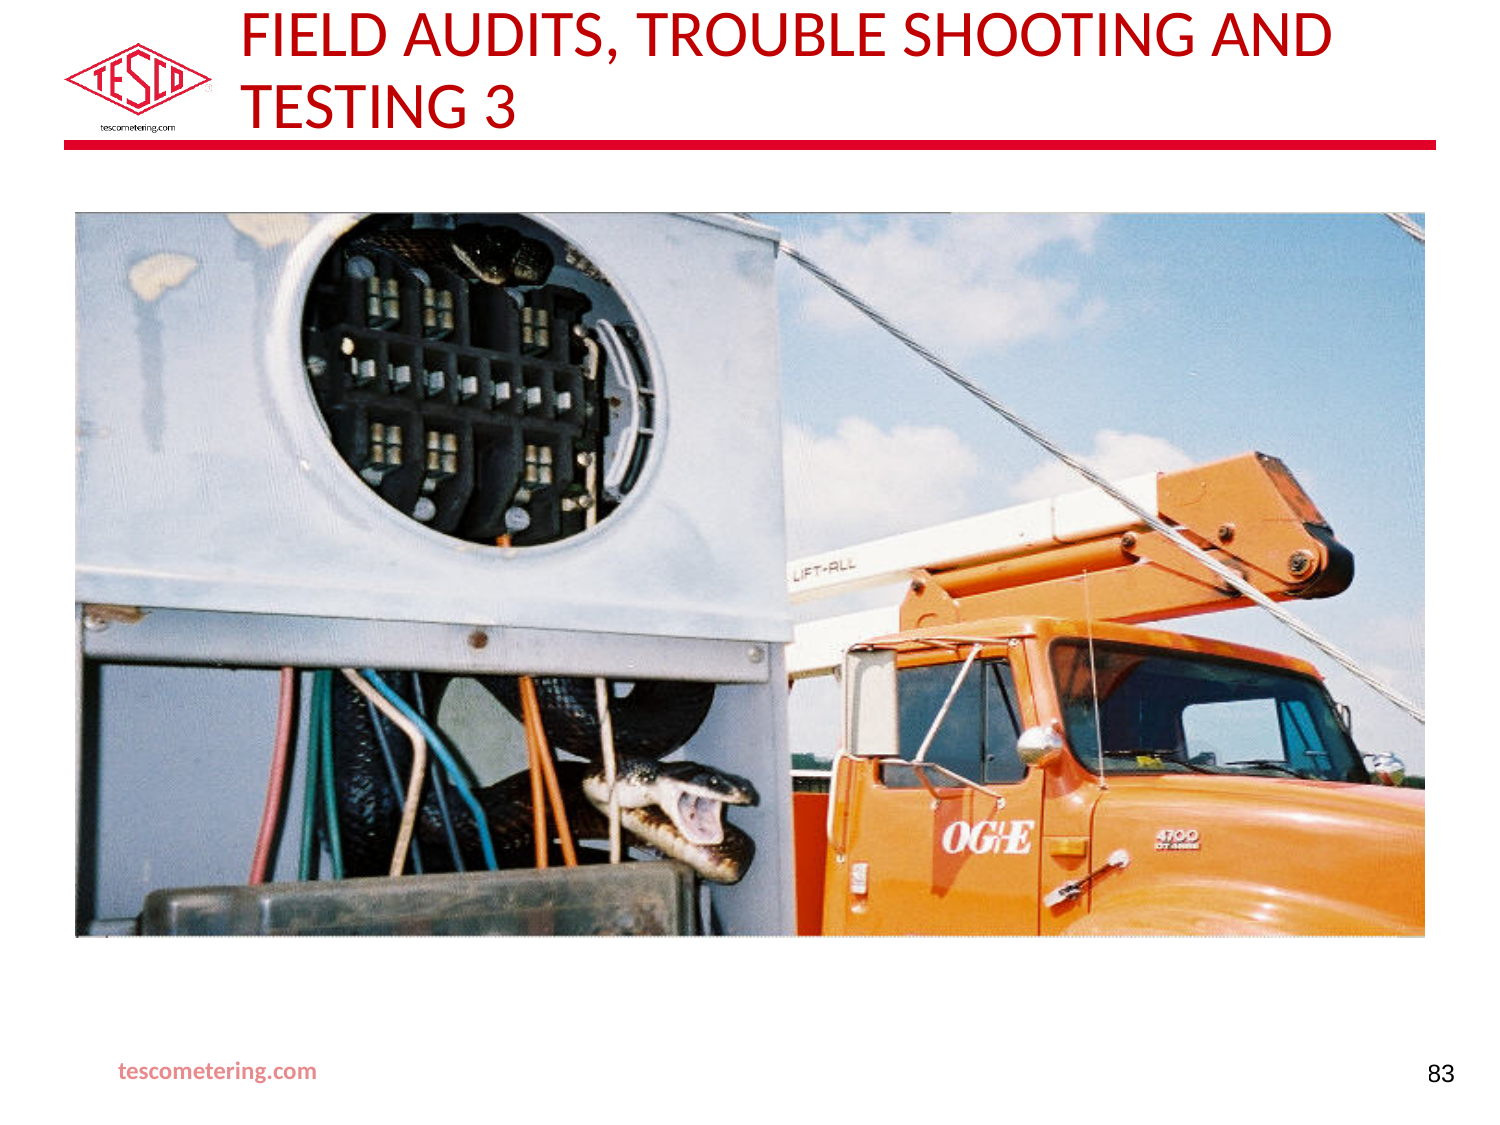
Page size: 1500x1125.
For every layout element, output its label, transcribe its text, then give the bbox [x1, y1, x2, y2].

footer tescometering.com [103, 1039, 610, 1100]
title Field Audits, Trouble Shooting and Testing 3 [225, 54, 1445, 167]
picture [64, 43, 212, 133]
picture [74, 212, 1425, 938]
